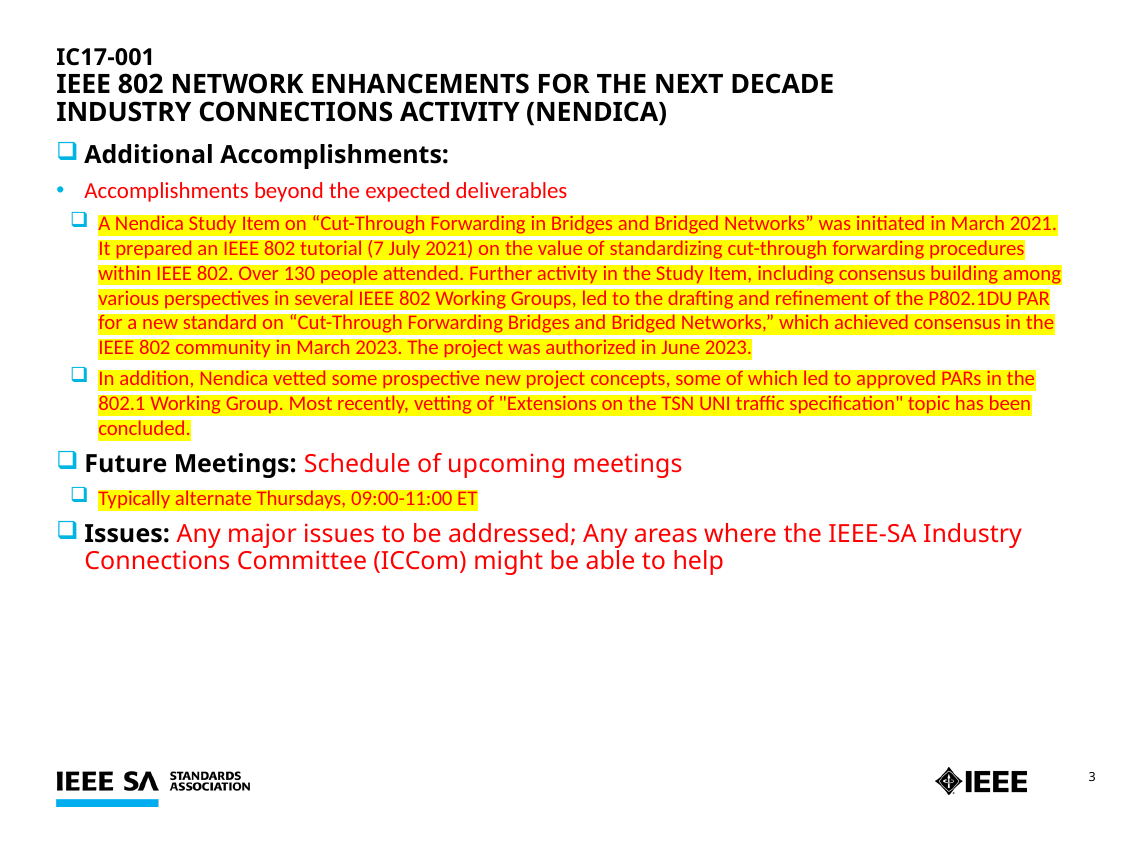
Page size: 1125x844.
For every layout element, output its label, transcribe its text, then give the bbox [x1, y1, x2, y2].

slide_number 3 [1041, 762, 1096, 792]
list Additional Accomplishments: Accomplishments beyond the expected deliverables A Nendica Study Item on “Cut-Through Forwarding in Bridges and Bridged Networks” was initiated in March 2021. It prepared an IEEE 802 tutorial (7 July 2021) on the value of standardizing cut-through forwarding procedures within IEEE 802. Over 130 people attended. Further activity in the Study Item, including consensus building among various perspectives in several IEEE 802 Working Groups, led to the drafting and refinement of the P802.1DU PAR for a new standard on “Cut-Through Forwarding Bridges and Bridged Networks,” which achieved consensus in the IEEE 802 community in March 2023. The project was authorized in June 2023. In addition, Nendica vetted some prospective new project concepts, some of which led to approved PARs in the 802.1 Working Group. Most recently, vetting of "Extensions on the TSN UNI traffic specification" topic has been concluded. Future Meetings: Schedule of upcoming meetings Typically alternate Thursdays, 09:00-11:00 ET Issues: Any major issues to be addressed; Any areas where the IEEE-SA Industry Connections Committee (ICCom) might be able to help [56, 142, 1069, 700]
picture [56, 771, 250, 807]
picture [935, 767, 1027, 795]
title IC17-001 IEEE 802 Network Enhancements for the Next Decade Industry Connections Activity (Nendica) [56, 45, 1069, 129]
